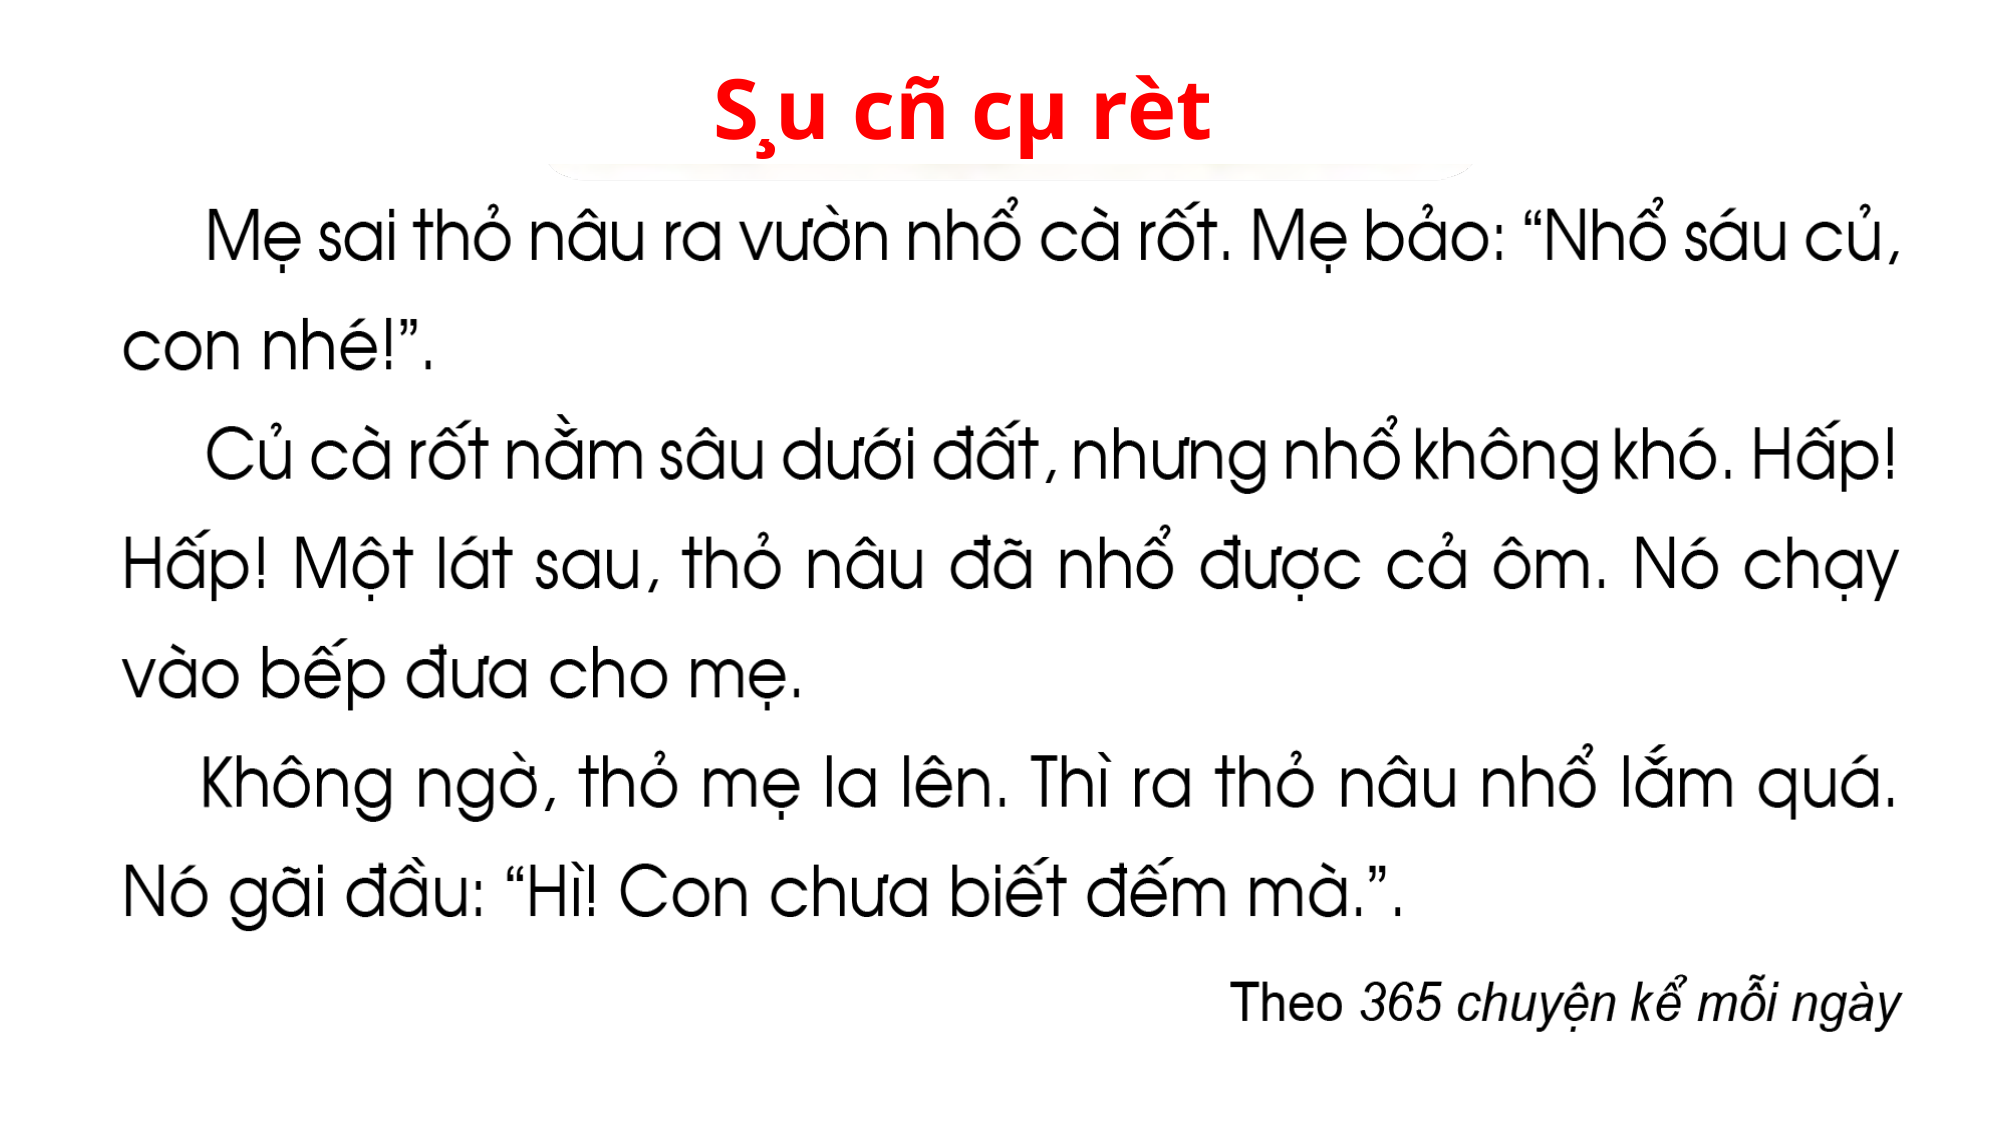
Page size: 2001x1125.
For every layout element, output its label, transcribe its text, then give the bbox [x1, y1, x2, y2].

text_box S¸u cñ cµ rèt [698, 48, 1322, 164]
picture [97, 164, 1936, 1044]
